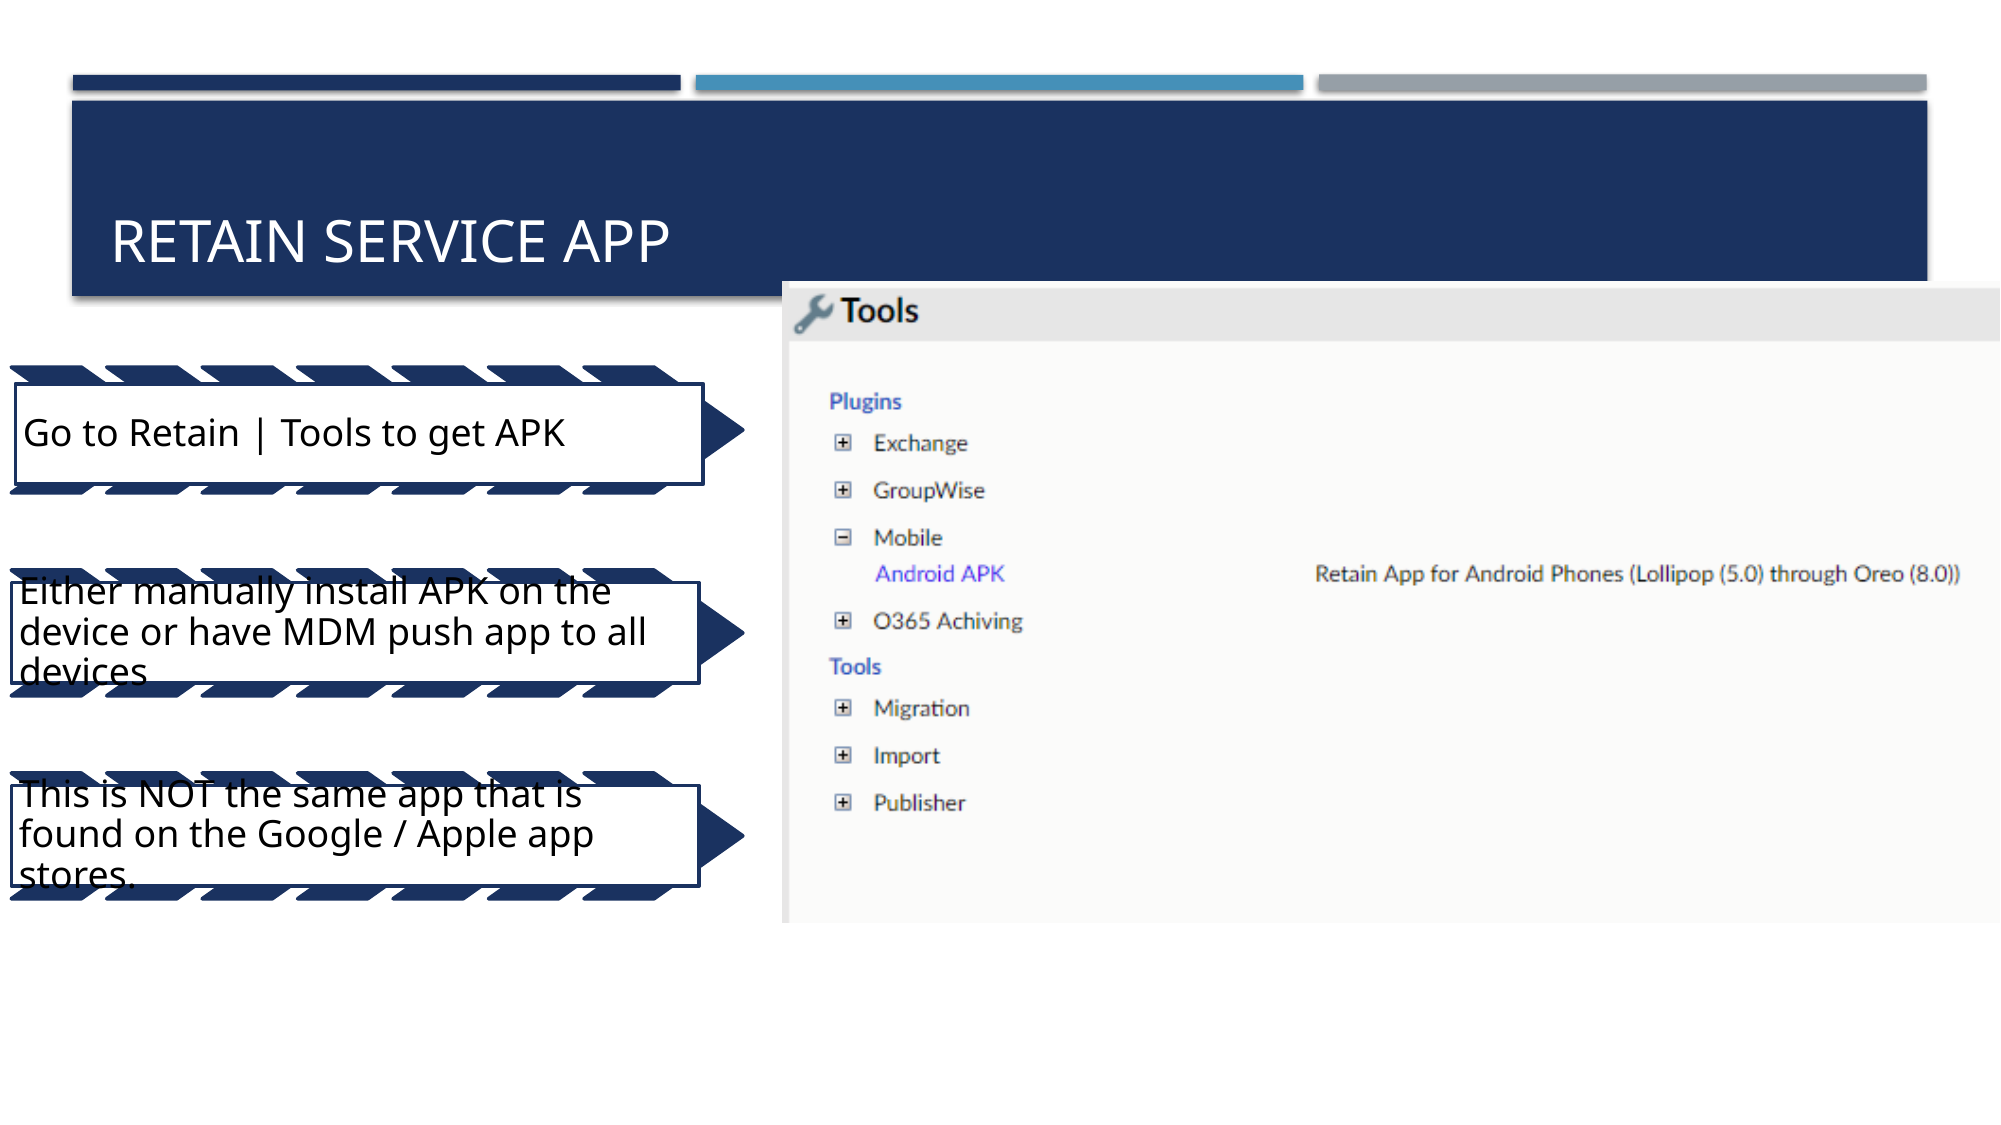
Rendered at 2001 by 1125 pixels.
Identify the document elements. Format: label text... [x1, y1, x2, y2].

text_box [0, 213, 755, 991]
title Retain Service app [95, 115, 1905, 282]
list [781, 280, 2000, 924]
